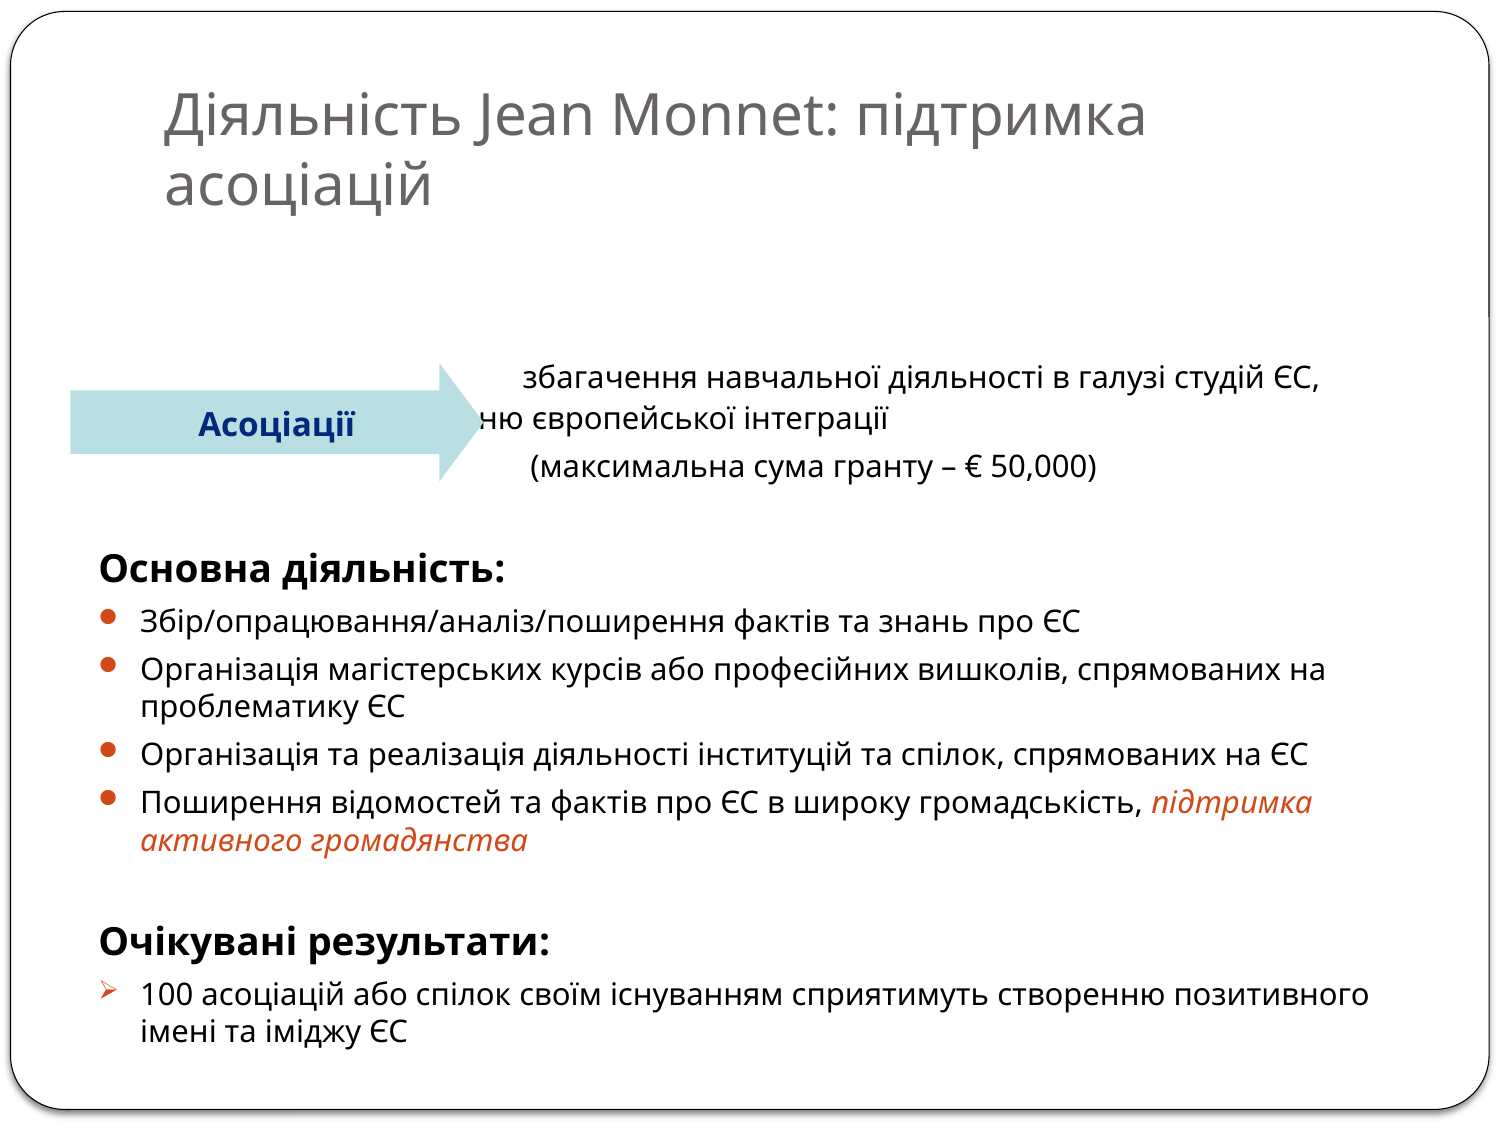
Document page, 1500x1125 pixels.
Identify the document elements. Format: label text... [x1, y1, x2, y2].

title Діяльність Jean Monnet: підтримка асоціацій [150, 45, 1425, 233]
list збагачення навчальної діяльності в галузі студій ЄС, що сприяють вивченню європейської інтеграції (максимальна сума гранту – € 50,000) Основна діяльність: Збір/опрацювання/аналіз/поширення фактів та знань про ЄС Організація магістерських курсів або професійних вишколів, спрямованих на проблематику ЄС Організація та реалізація діяльності інституцій та спілок, спрямованих на ЄС Поширення відомостей та фактів про ЄС в широку громадськість, підтримка активного громадянства Очікувані результати: 100 асоціацій або спілок своїм існуванням сприятимуть створенню позитивного імені та іміджу ЄС [83, 331, 1410, 1067]
text_box Асоціації [70, 363, 484, 482]
